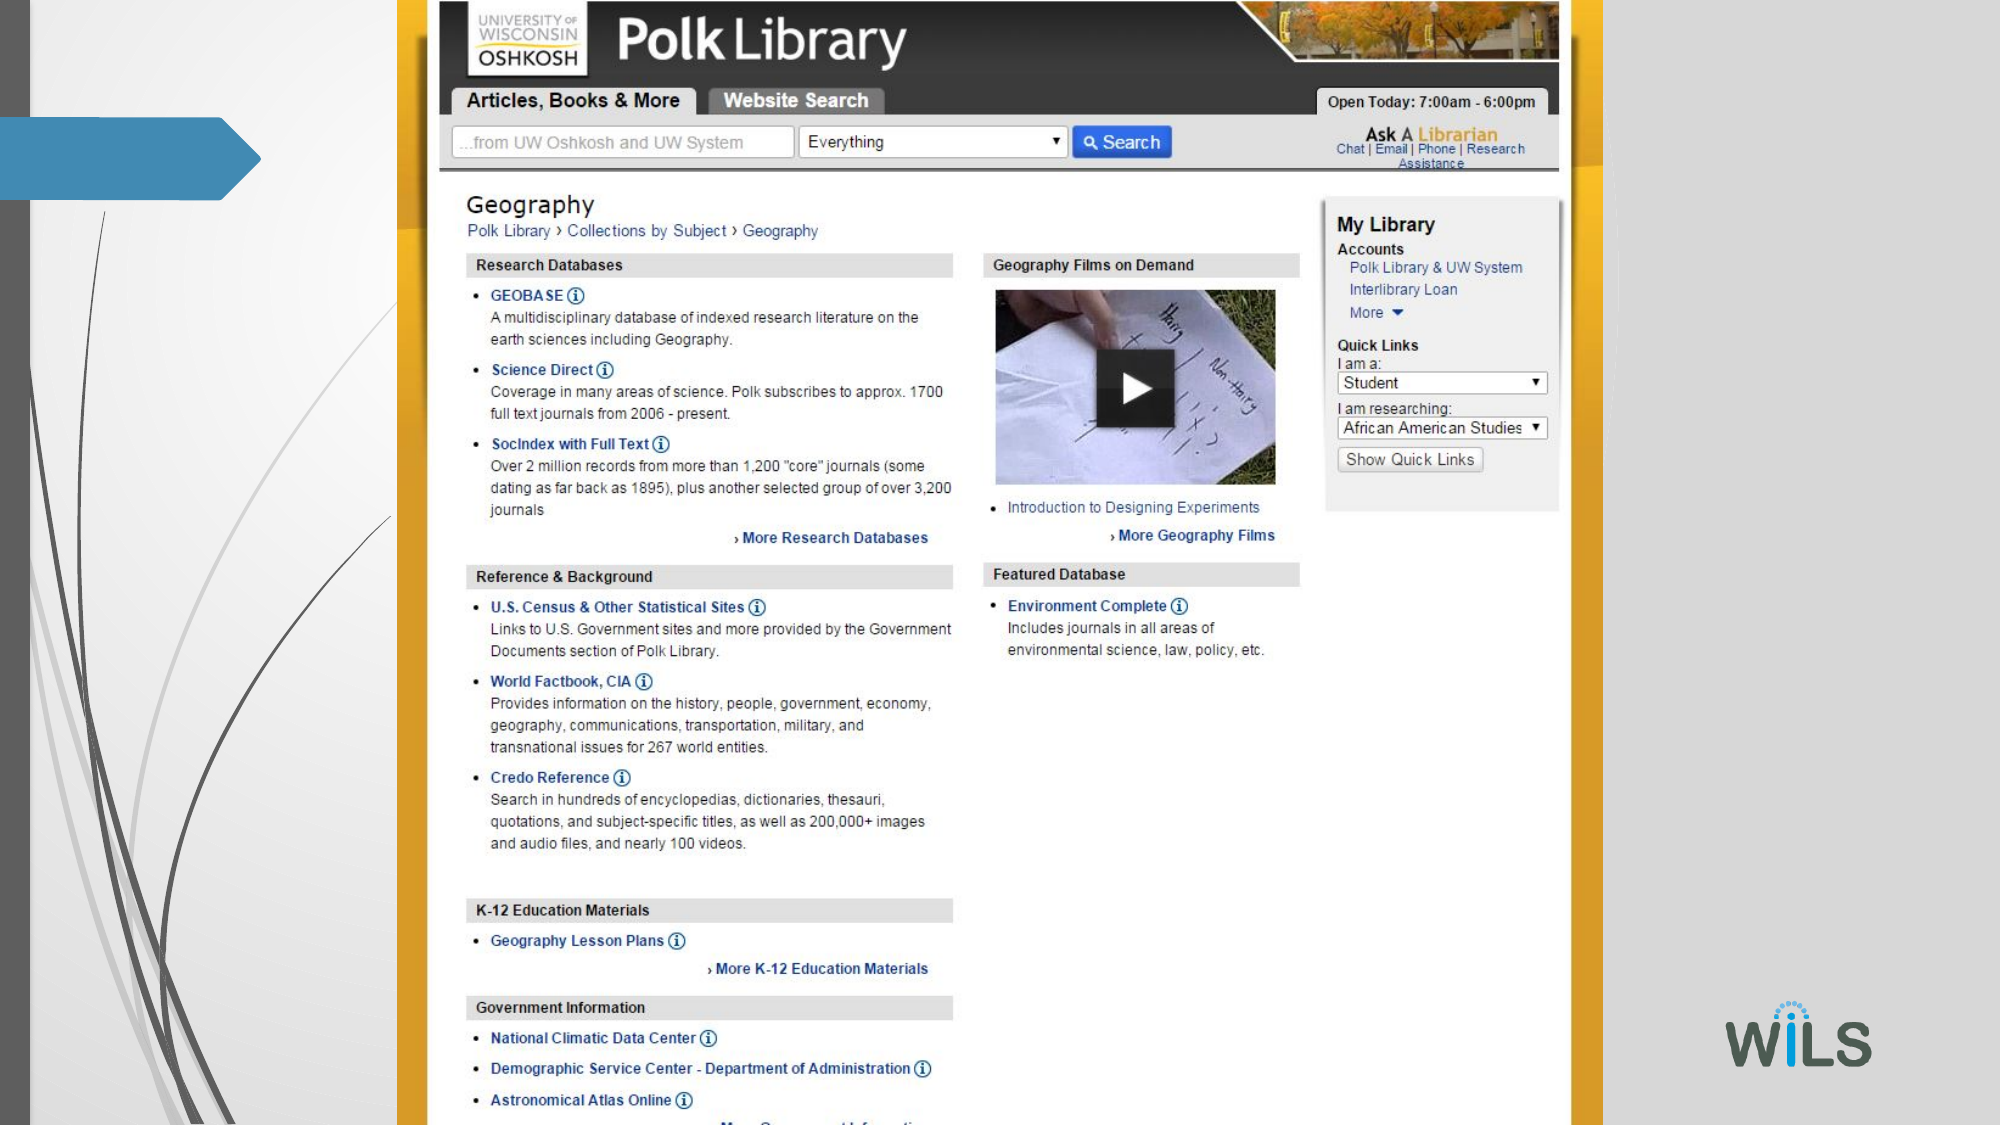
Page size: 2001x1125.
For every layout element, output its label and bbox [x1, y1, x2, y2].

picture [1708, 979, 1888, 1094]
picture [397, 0, 1603, 1125]
